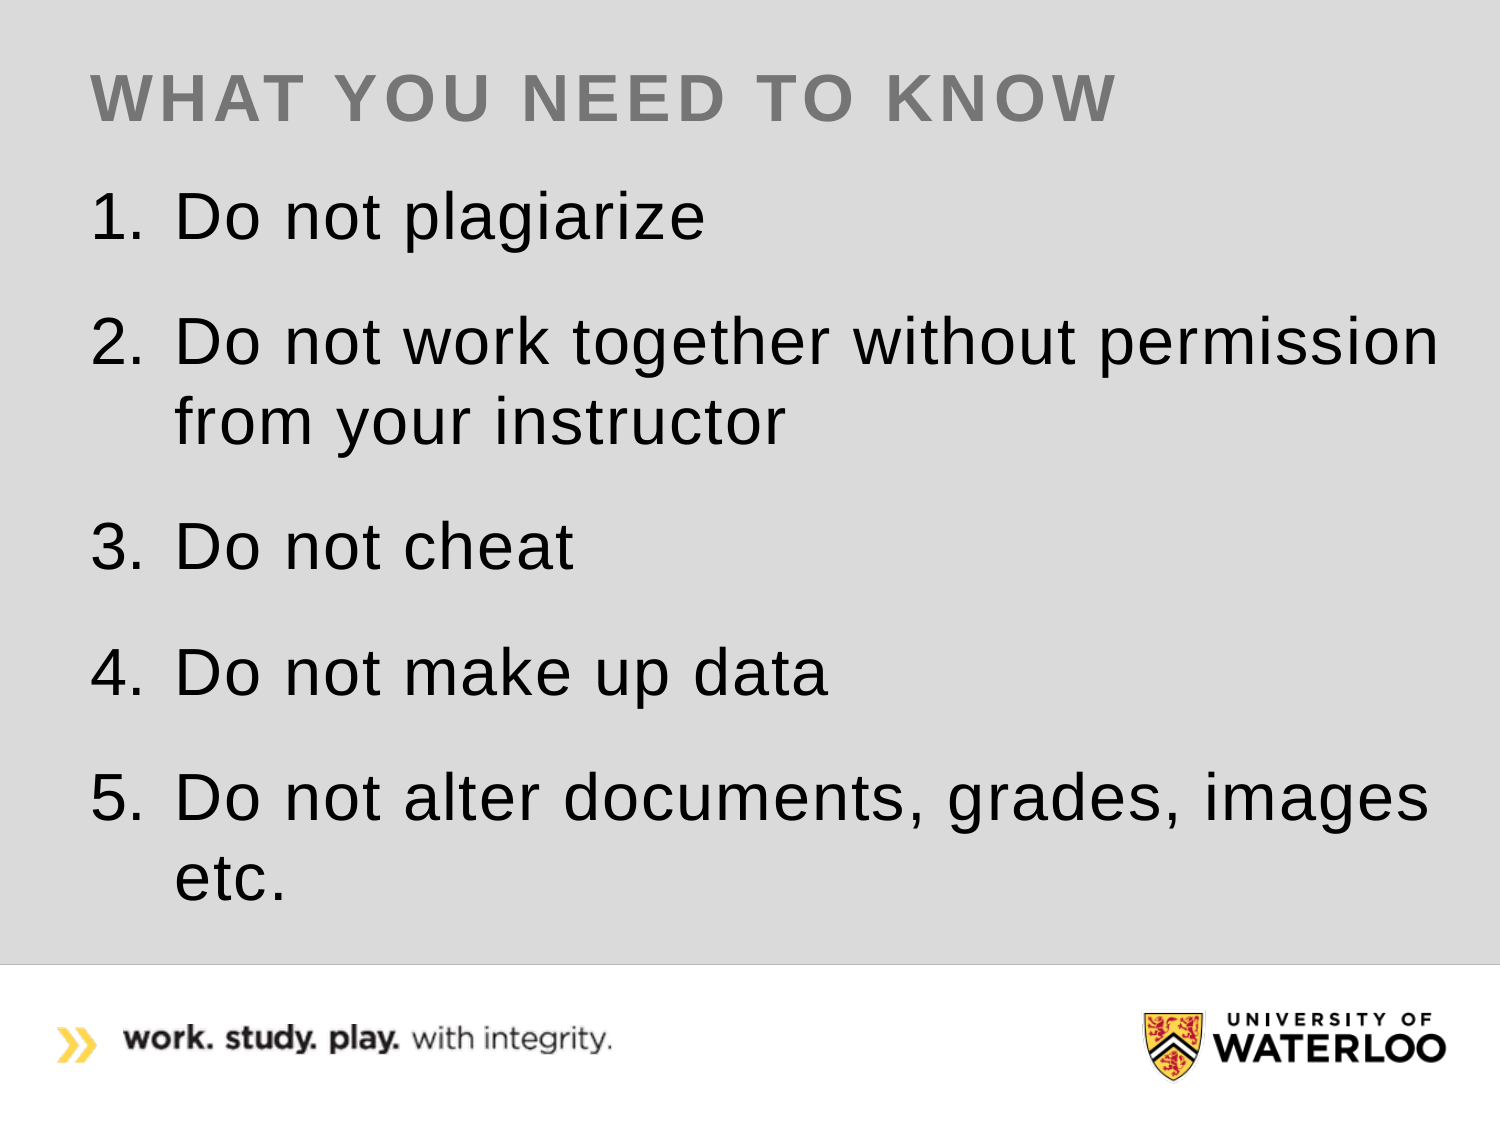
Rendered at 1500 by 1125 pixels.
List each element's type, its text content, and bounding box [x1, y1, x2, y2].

title What you need to Know [75, 47, 1425, 164]
list Do not plagiarize Do not work together without permission from your instructor Do not cheat Do not make up data Do not alter documents, grades, images etc. [75, 164, 1500, 898]
picture [123, 1024, 613, 1057]
